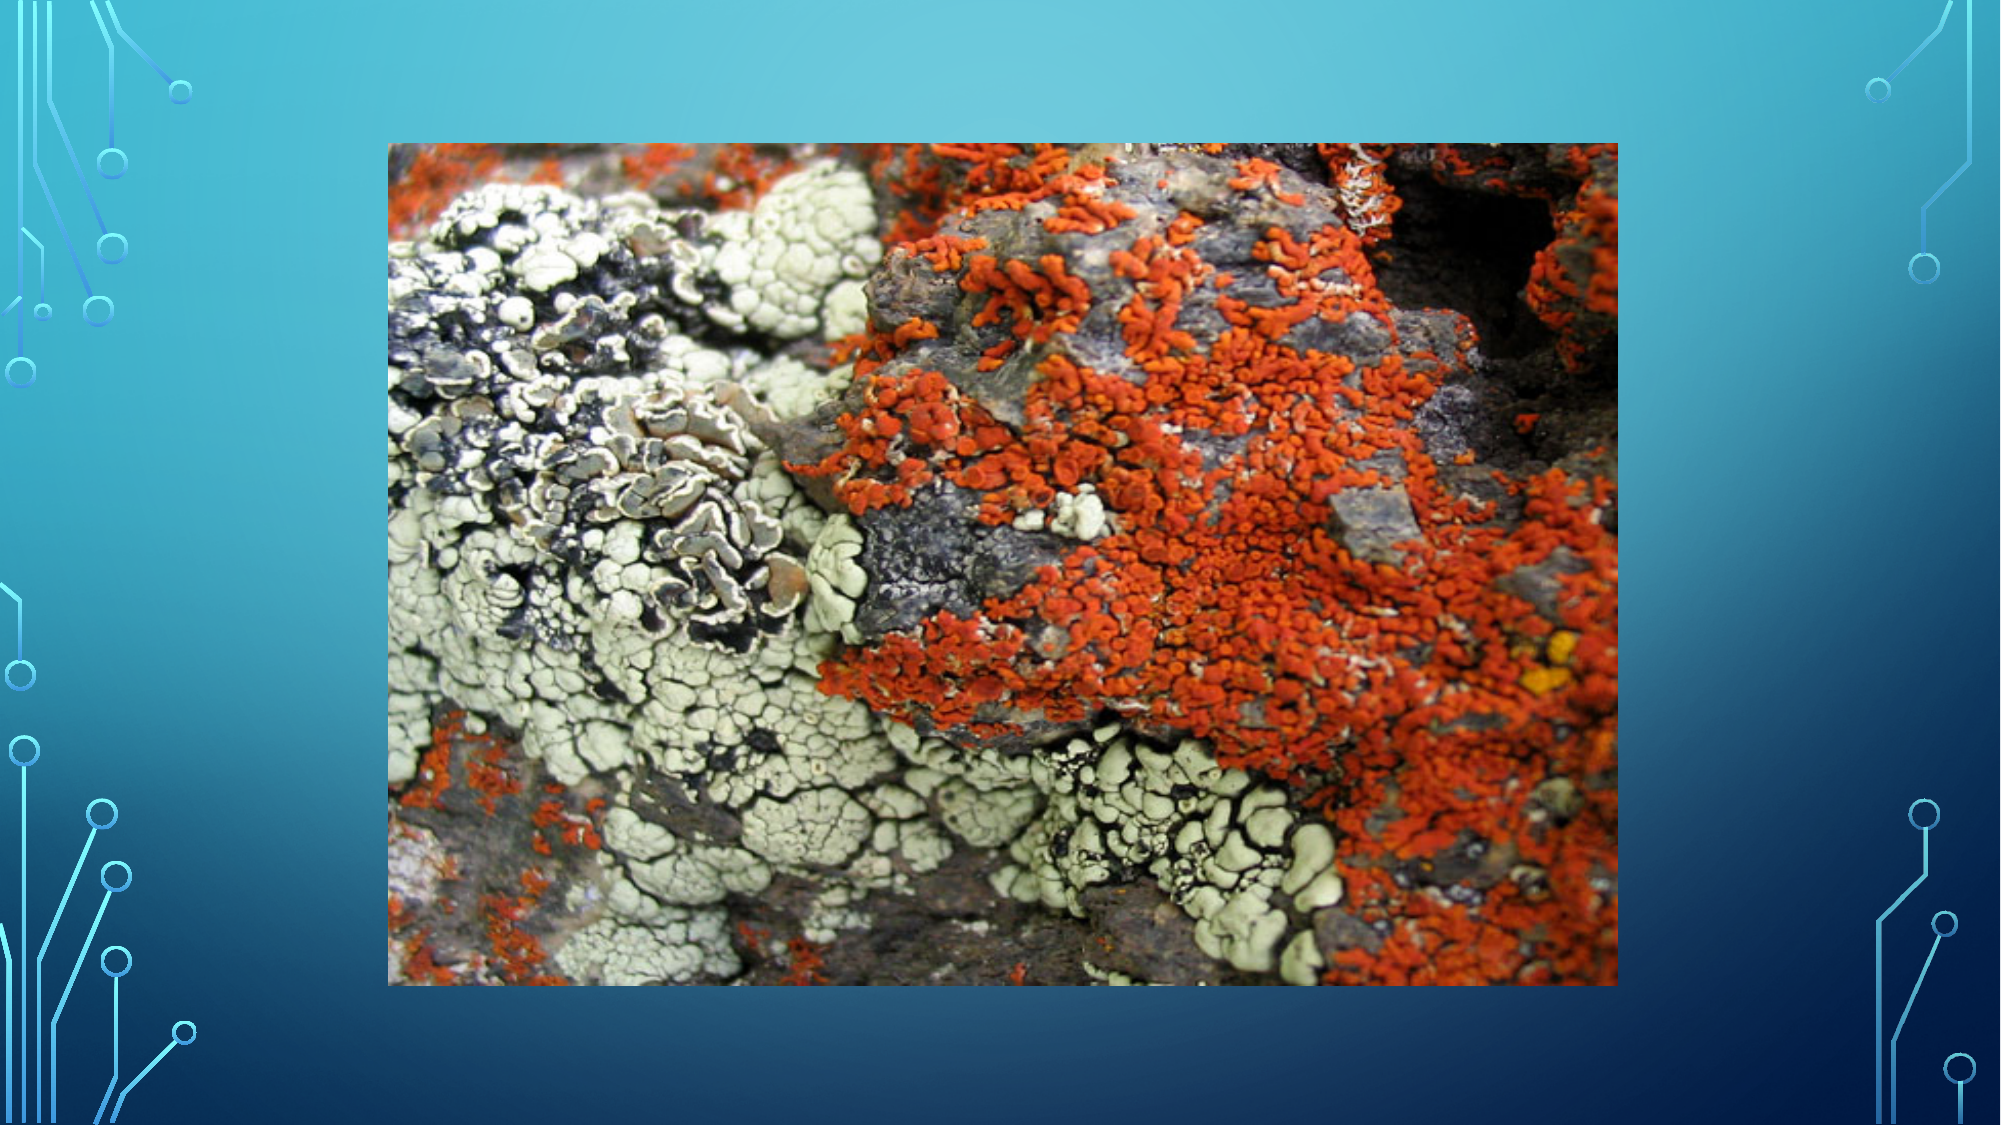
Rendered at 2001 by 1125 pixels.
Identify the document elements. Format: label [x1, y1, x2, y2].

picture [388, 143, 1618, 987]
